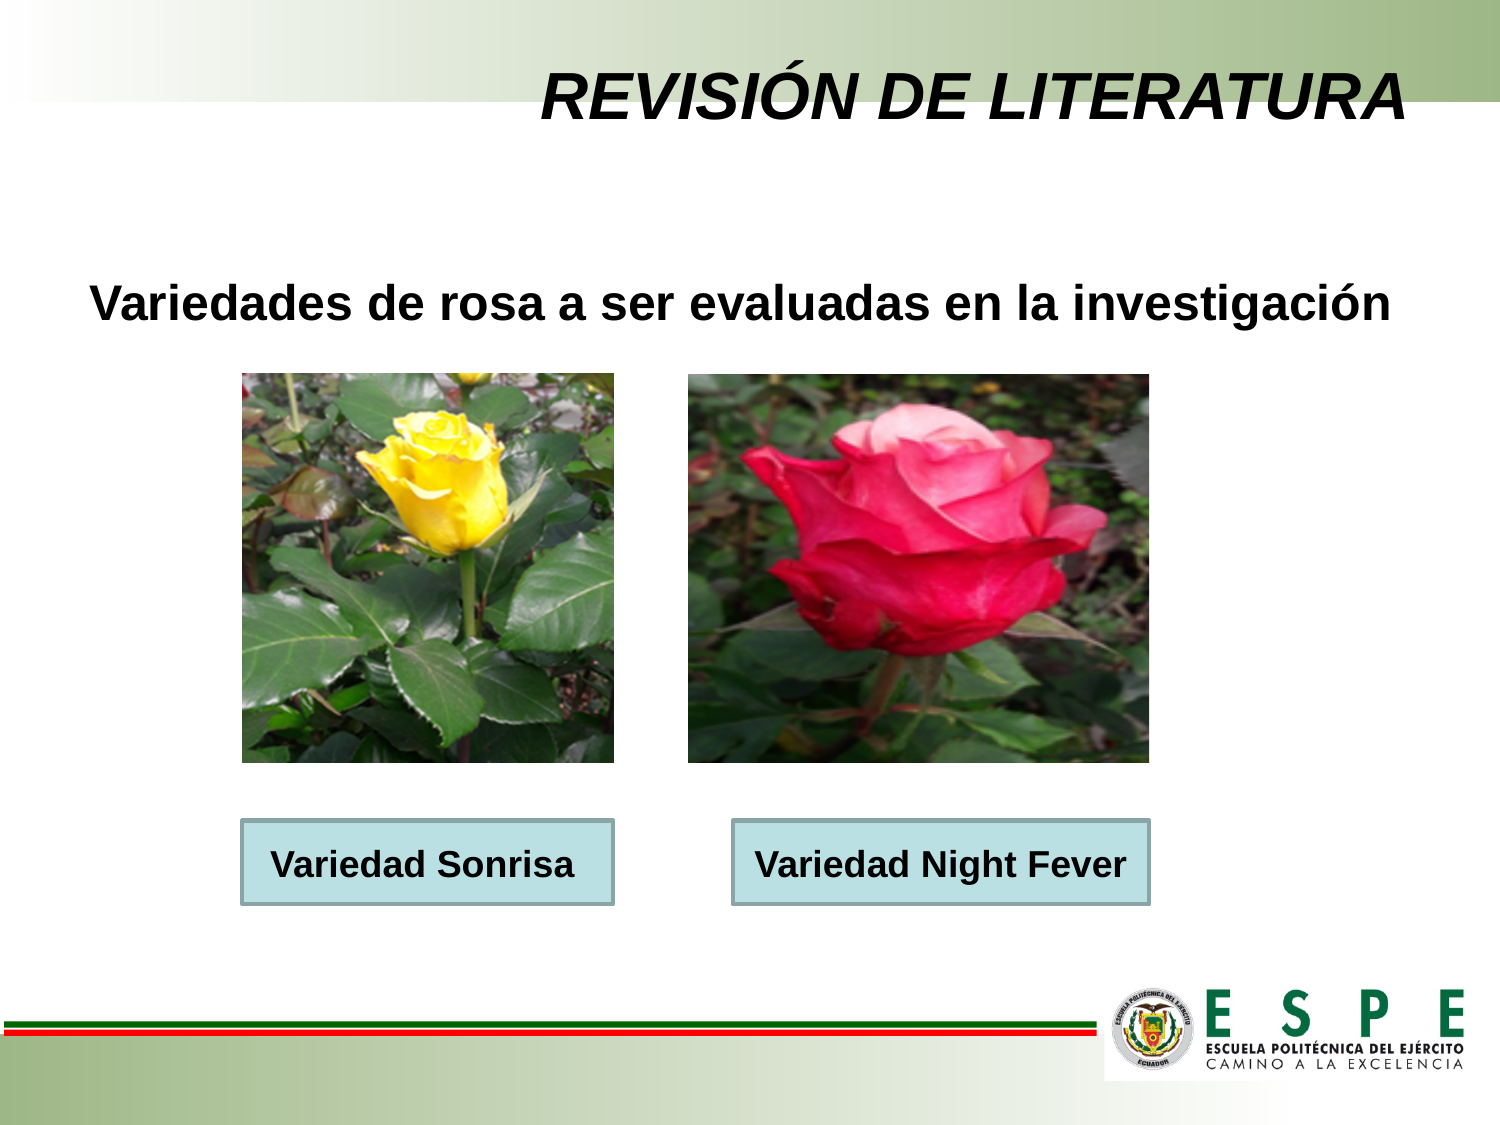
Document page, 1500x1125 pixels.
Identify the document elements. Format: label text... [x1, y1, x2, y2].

text_box Variedad Sonrisa [240, 818, 615, 906]
picture [686, 373, 1150, 763]
picture [241, 373, 614, 763]
title REVISIÓN DE LITERATURA [75, 45, 1425, 233]
list Variedades de rosa a ser evaluadas en la investigación [75, 262, 1425, 1005]
picture [1104, 976, 1483, 1081]
text_box Variedad Night Fever [731, 818, 1151, 906]
